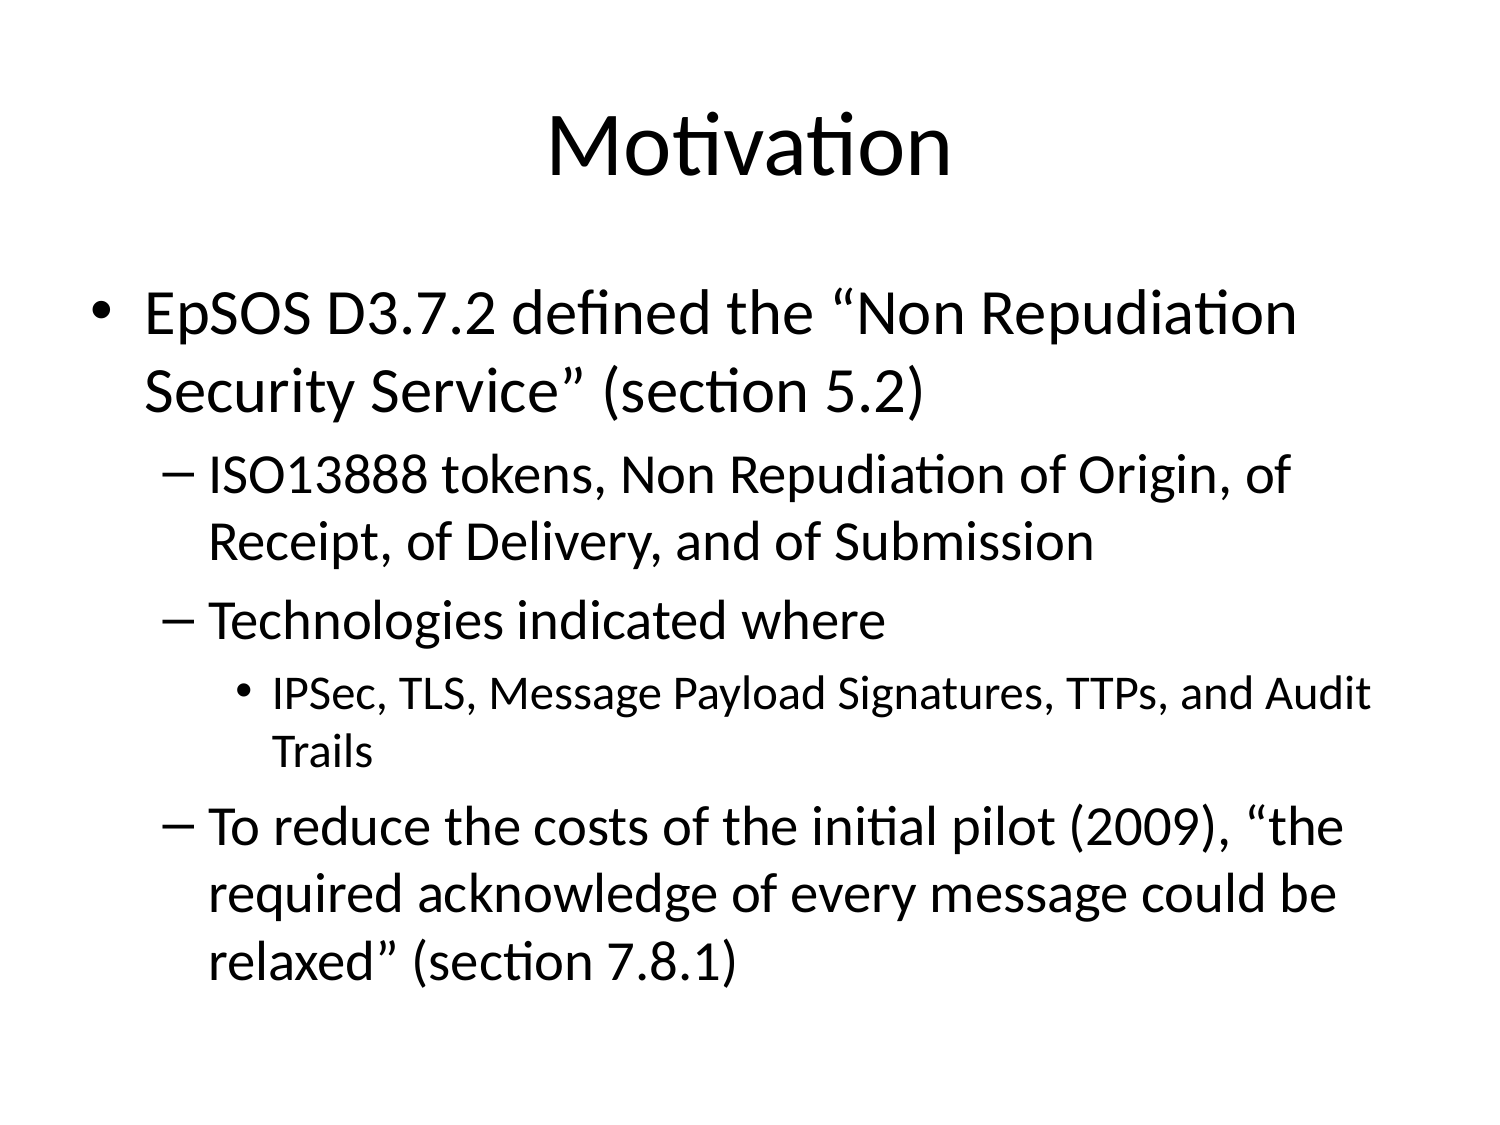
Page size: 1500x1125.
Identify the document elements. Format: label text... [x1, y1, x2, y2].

title Motivation [75, 45, 1425, 233]
list EpSOS D3.7.2 defined the “Non Repudiation Security Service” (section 5.2) ISO13888 tokens, Non Repudiation of Origin, of Receipt, of Delivery, and of Submission Technologies indicated where IPSec, TLS, Message Payload Signatures, TTPs, and Audit Trails To reduce the costs of the initial pilot (2009), “the required acknowledge of every message could be relaxed” (section 7.8.1) [75, 262, 1425, 1005]
